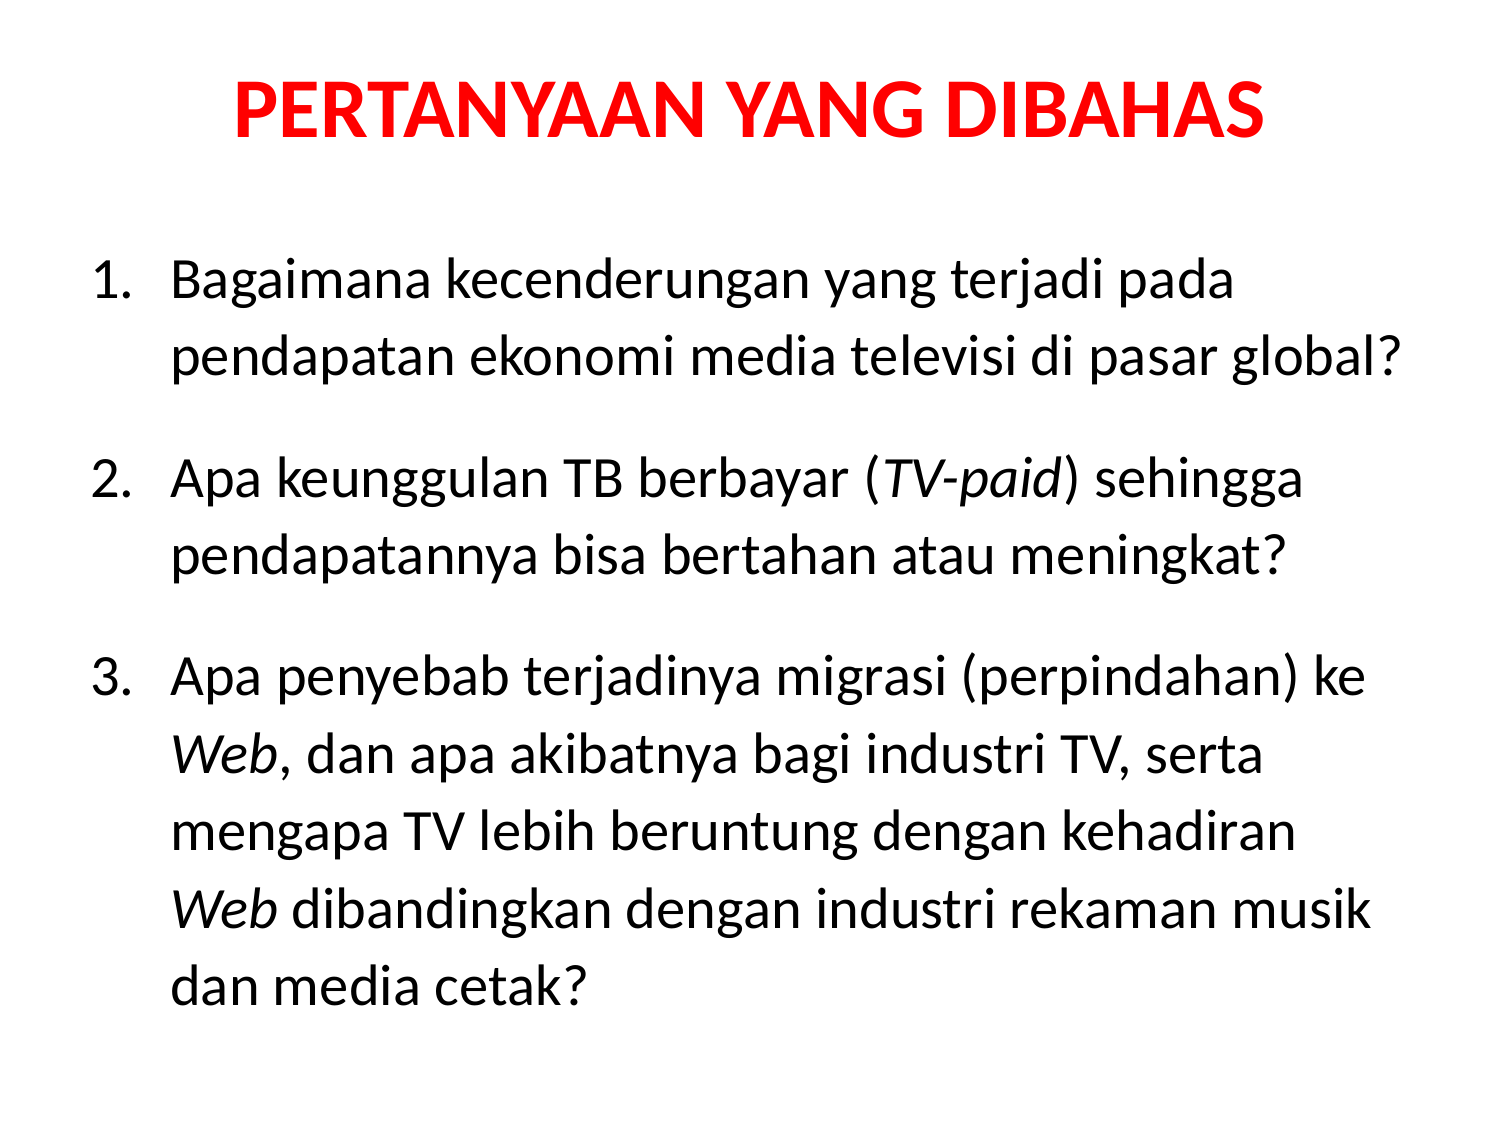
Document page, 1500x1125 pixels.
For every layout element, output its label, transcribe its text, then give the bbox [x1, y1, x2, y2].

list Bagaimana kecenderungan yang terjadi pada pendapatan ekonomi media televisi di pasar global? Apa keunggulan TB berbayar (TV-paid) sehingga pendapatannya bisa bertahan atau meningkat? Apa penyebab terjadinya migrasi (perpindahan) ke Web, dan apa akibatnya bagi industri TV, serta mengapa TV lebih beruntung dengan kehadiran Web dibandingkan dengan industri rekaman musik dan media cetak? [75, 224, 1425, 1063]
title PERTANYAAN YANG DIBAHAS [75, 45, 1425, 163]
